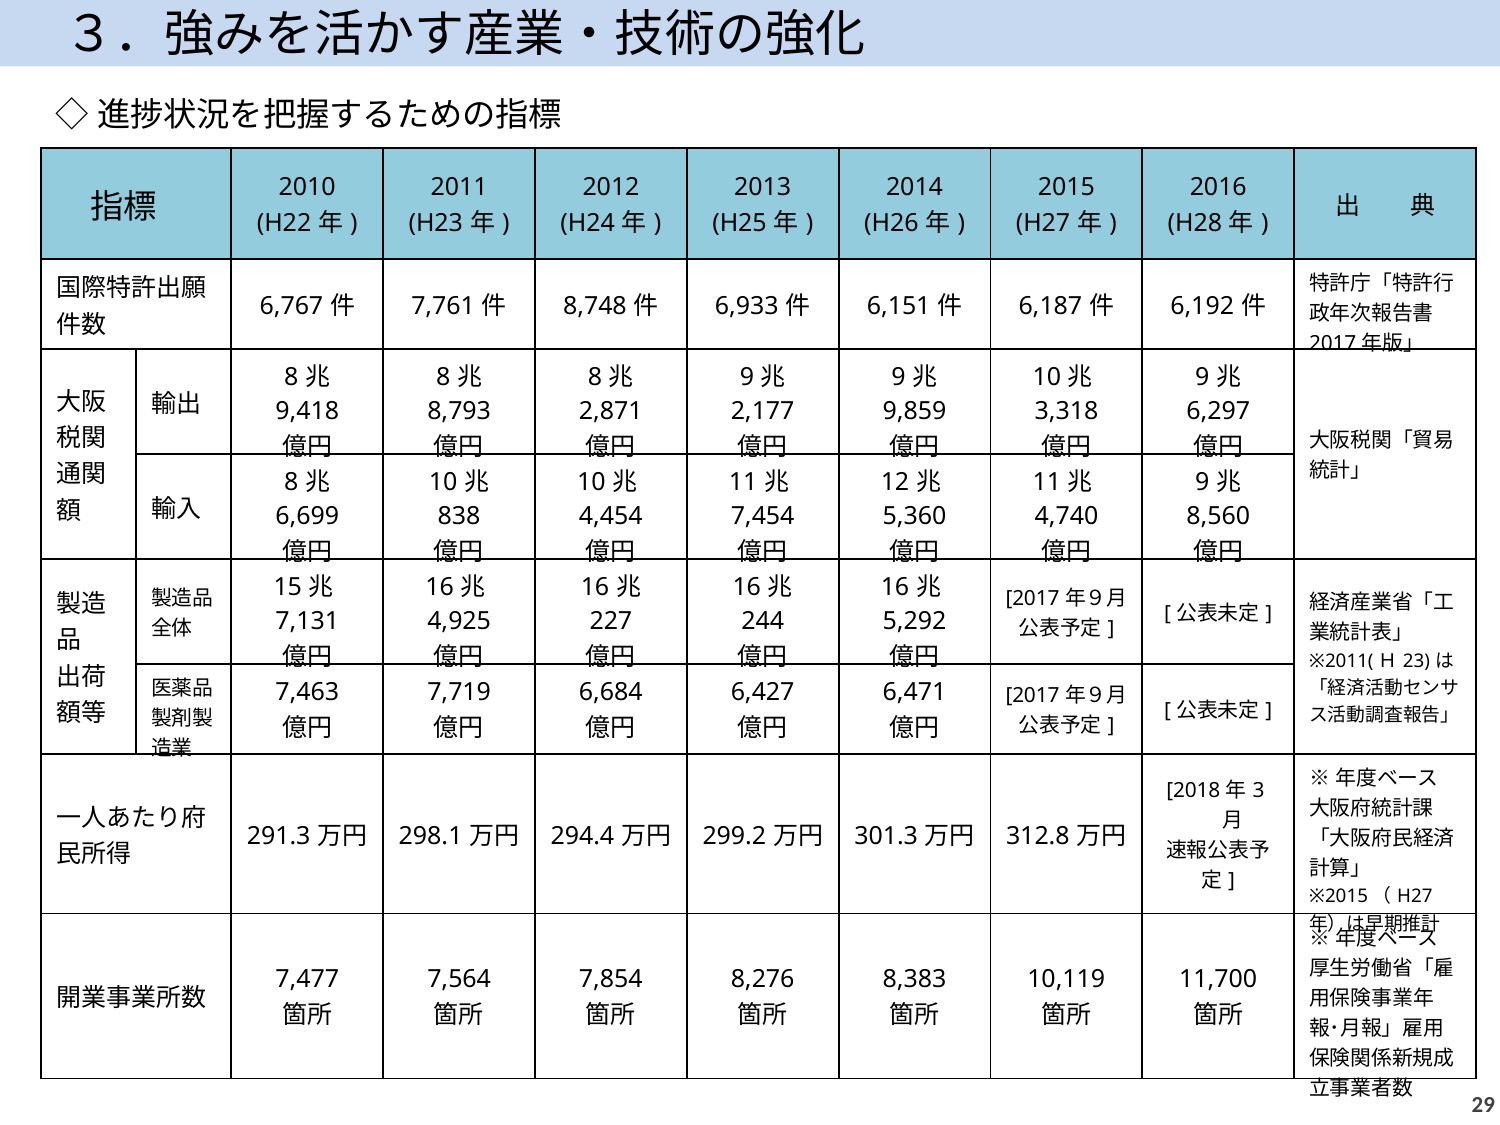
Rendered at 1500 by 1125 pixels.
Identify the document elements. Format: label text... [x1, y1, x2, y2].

table_cell [2018年3月 速報公表予定] [1143, 755, 1293, 913]
table_header 2010 (H22年) [232, 149, 382, 258]
table_cell 経済産業省「工業統計表」 ※2011(Ｈ23)は「経済活動センサス活動調査報告」 [1295, 560, 1475, 753]
table_cell 10兆4,454 億円 [536, 455, 686, 558]
table_cell 12兆5,360 億円 [840, 455, 990, 558]
table_header 2012 (H24年) [536, 149, 686, 258]
table_cell 10,119 箇所 [991, 914, 1141, 1078]
table_header 出 典 [1295, 149, 1475, 258]
table_cell [公表未定] [1143, 665, 1293, 753]
table_cell [公表未定] [1143, 560, 1293, 663]
table_cell ※年度ベース 大阪府統計課「大阪府民経済計算」 ※2015（H27年）は早期推計 [1295, 755, 1475, 913]
table_cell 8兆 9,418 億円 [232, 350, 382, 453]
table_cell 7,564 箇所 [384, 914, 534, 1078]
table_cell 16兆4,925 億円 [384, 560, 534, 663]
table_cell 9兆 8,560 億円 [1143, 455, 1293, 558]
table_cell 一人あたり府民所得 [42, 755, 230, 913]
table_cell 6,684 億円 [536, 665, 686, 753]
table_cell 国際特許出願件数 [42, 260, 230, 348]
table_cell 6,151件 [840, 260, 990, 348]
table_cell 9兆 9,859 億円 [840, 350, 990, 453]
table_cell 9兆 6,297 億円 [1143, 350, 1293, 453]
table_cell 16兆5,292 億円 [840, 560, 990, 663]
table_cell 8兆 8,793 億円 [384, 350, 534, 453]
table_cell 6,767件 [232, 260, 382, 348]
table_cell 301.3万円 [840, 755, 990, 913]
table_header 2011 (H23年) [384, 149, 534, 258]
table_cell 7,477 箇所 [232, 914, 382, 1078]
table_cell 11,700 箇所 [1143, 914, 1293, 1078]
table_cell 6,933件 [688, 260, 838, 348]
text_box ３．強みを活かす産業・技術の強化 [0, 0, 1500, 67]
table_cell 大阪税関 通関額 [42, 350, 135, 558]
table_cell 7,719 億円 [384, 665, 534, 753]
table_cell 大阪税関「貿易統計」 [1295, 350, 1475, 558]
slide_number 28 [1159, 1064, 1500, 1124]
table_cell 8兆 2,871 億円 [536, 350, 686, 453]
table_cell 6,192件 [1143, 260, 1293, 348]
table_cell 7,761件 [384, 260, 534, 348]
table_cell [2017年９月公表予定] [991, 665, 1141, 753]
table_cell ※年度ベース 厚生労働省「雇用保険事業年報･月報」雇用保険関係新規成立事業者数 [1295, 914, 1475, 1064]
table_cell 製造品 出荷額等 [42, 560, 135, 753]
table_header 2013 (H25年) [688, 149, 838, 258]
table_cell 291.3万円 [232, 755, 382, 913]
table_cell 8兆 6,699 億円 [232, 455, 382, 558]
table_cell 10兆3,318 億円 [991, 350, 1141, 453]
table_cell 7,463 億円 [232, 665, 382, 753]
text_box ◇進捗状況を把握するための指標 [41, 83, 1483, 141]
table_cell 輸出 [137, 350, 230, 453]
table_cell 16兆 244 億円 [688, 560, 838, 663]
table_header 2014 (H26年) [840, 149, 990, 258]
table_cell 8,383 箇所 [840, 914, 990, 1078]
table_cell 8,276 箇所 [688, 914, 838, 1078]
table_header 2015 (H27年) [991, 149, 1141, 258]
table_cell 10兆 838 億円 [384, 455, 534, 558]
table_cell 7,854 箇所 [536, 914, 686, 1078]
table_cell 6,187件 [991, 260, 1141, 348]
table_cell 医薬品製剤製造業 [137, 665, 230, 753]
table_cell 製造品 全体 [137, 560, 230, 663]
table_cell 298.1万円 [384, 755, 534, 913]
table_cell 8,748件 [536, 260, 686, 348]
table_cell 312.8万円 [991, 755, 1141, 913]
table_cell 特許庁「特許行政年次報告書2017年版」 [1295, 260, 1475, 348]
table_cell [2017年９月公表予定] [991, 560, 1141, 663]
table_header 2016 (H28年) [1143, 149, 1293, 258]
table_cell 9兆 2,177 億円 [688, 350, 838, 453]
table_cell 15兆7,131 億円 [232, 560, 382, 663]
table_cell 16兆 227 億円 [536, 560, 686, 663]
table_cell 開業事業所数 [42, 914, 230, 1078]
table_cell 294.4万円 [536, 755, 686, 913]
table_cell 6,471 億円 [840, 665, 990, 753]
table_cell 299.2万円 [688, 755, 838, 913]
table_cell 6,427 億円 [688, 665, 838, 753]
table_header 指標 [42, 149, 230, 258]
table_cell 11兆4,740 億円 [991, 455, 1141, 558]
table_cell 11兆7,454 億円 [688, 455, 838, 558]
table_cell 輸入 [137, 455, 230, 558]
